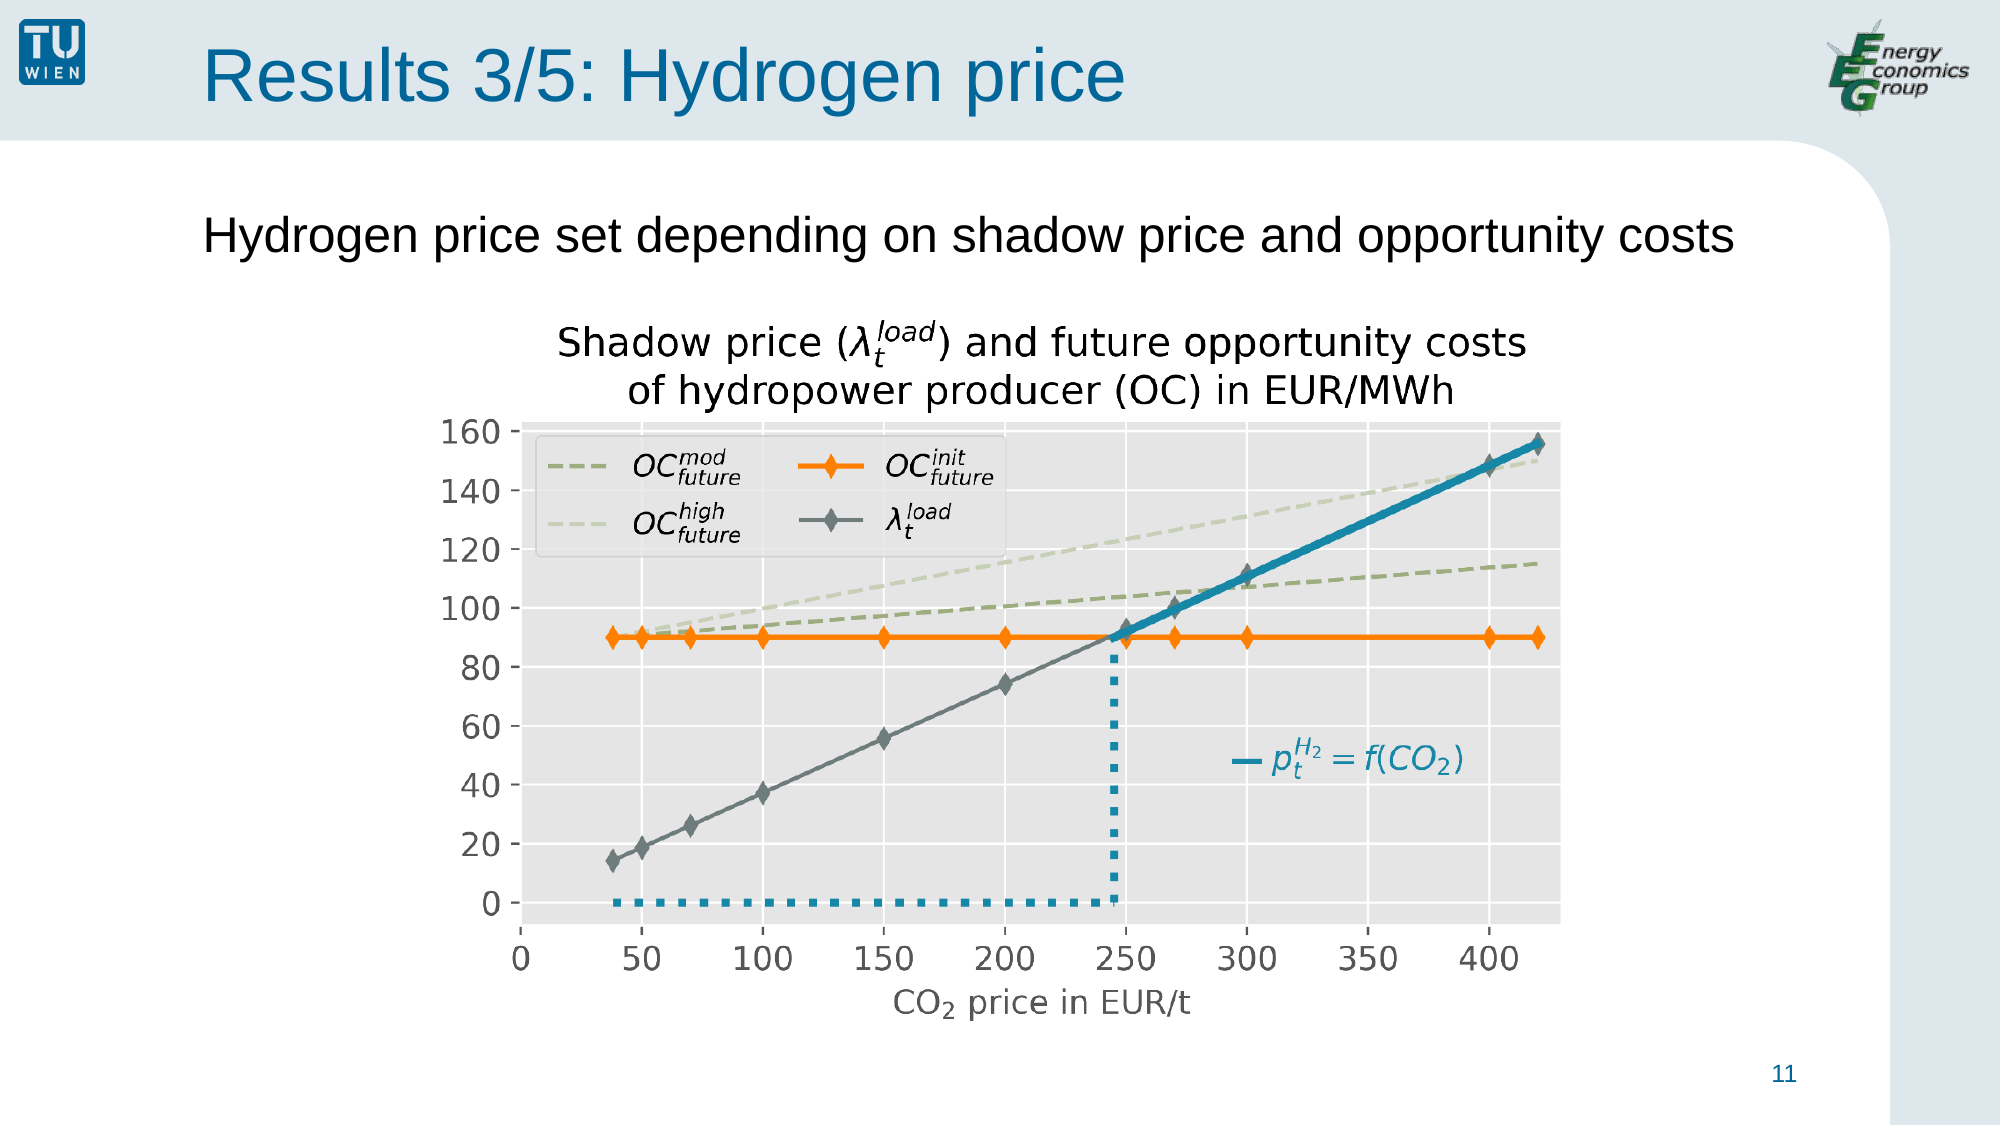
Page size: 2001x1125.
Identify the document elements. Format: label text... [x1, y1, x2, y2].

picture [1813, 19, 1970, 117]
title Results 3/5: Hydrogen price [187, 19, 1813, 126]
list Hydrogen price set depending on shadow price and opportunity costs [187, 195, 1813, 311]
picture [67, 26, 78, 58]
picture [31, 69, 37, 78]
picture [34, 35, 40, 58]
picture [409, 278, 1591, 1025]
picture [25, 26, 48, 32]
slide_number 11 [1433, 1042, 1813, 1103]
picture [26, 67, 30, 78]
picture [56, 67, 62, 78]
picture [74, 67, 78, 78]
picture [53, 26, 64, 58]
